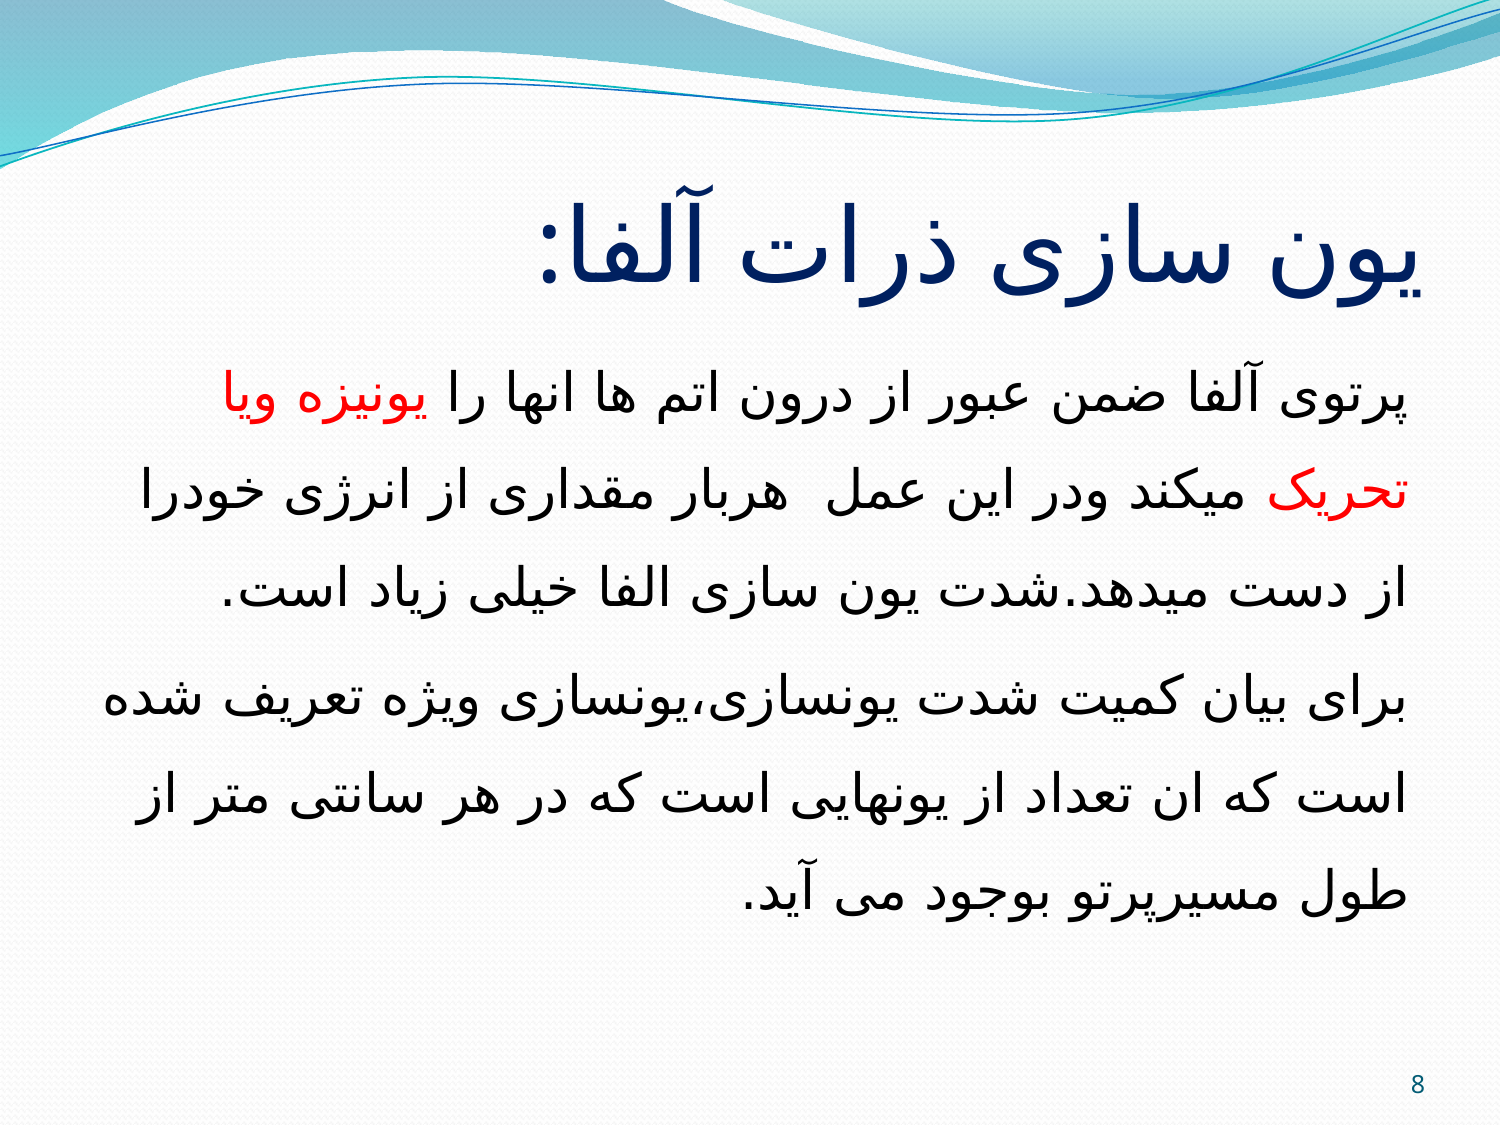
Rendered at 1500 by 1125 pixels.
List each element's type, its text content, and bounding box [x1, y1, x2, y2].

list پرتوی آلفا ضمن عبور از درون اتم ها انها را یونیزه ویا تحریک میکند ودر این عمل هربار مقداری از انرژی خودرا از دست میدهد.شدت یون سازی الفا خیلی زیاد است. برای بیان کمیت شدت یونسازی،یونسازی ویژه تعریف شده است که ان تعداد از یونهایی است که در هر سانتی متر از طول مسیرپرتو بوجود می آید. [75, 317, 1425, 1038]
slide_number 8 [1299, 1042, 1425, 1103]
title یون سازی ذرات آلفا: [75, 115, 1425, 303]
